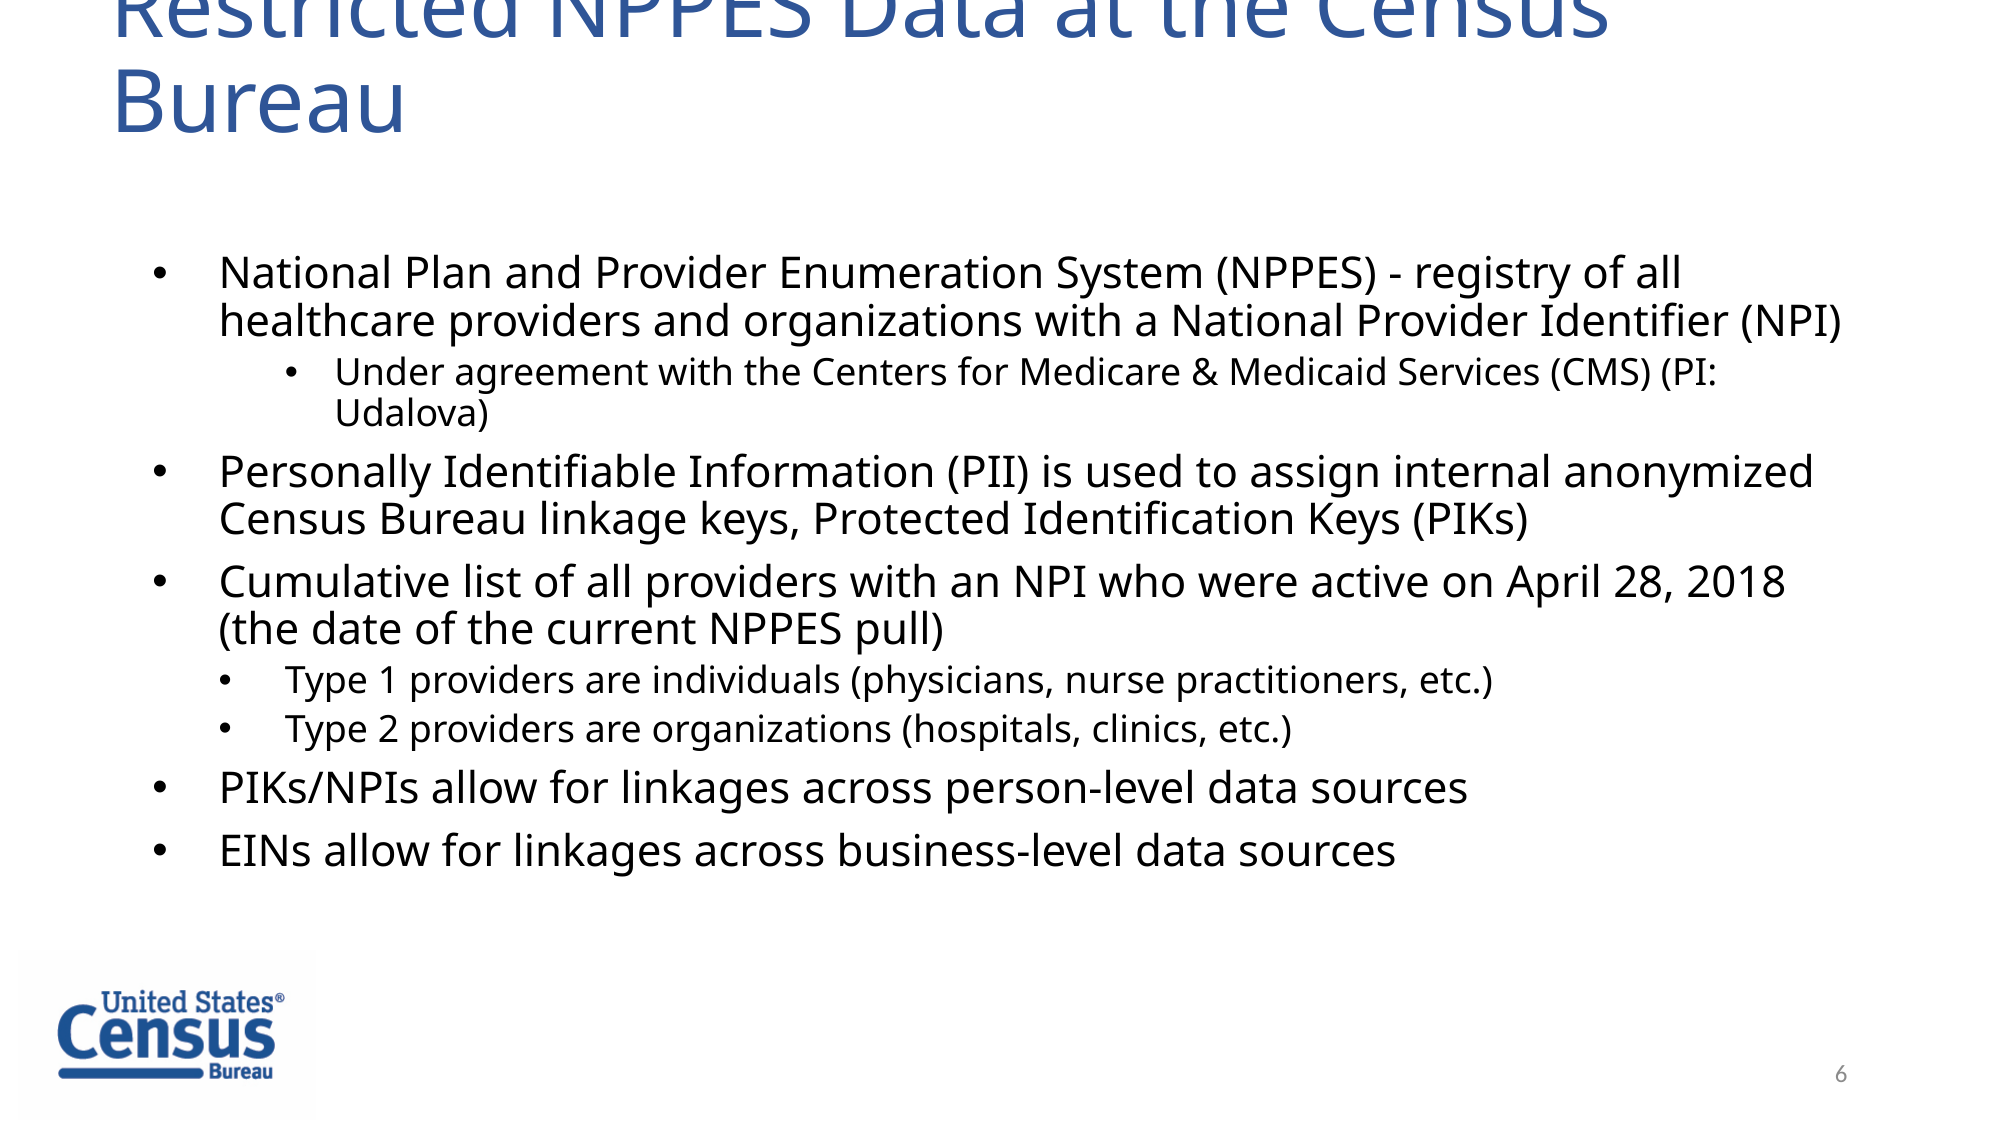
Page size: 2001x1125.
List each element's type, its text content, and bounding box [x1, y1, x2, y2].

picture [18, 950, 316, 1120]
text_box Restricted NPPES Data at the Census Bureau [95, 0, 1821, 159]
text_box National Plan and Provider Enumeration System (NPPES) - registry of all healthcare providers and organizations with a National Provider Identifier (NPI) Under agreement with the Centers for Medicare & Medicaid Services (CMS) (PI: Udalova) Personally Identifiable Information (PII) is used to assign internal anonymized Census Bureau linkage keys, Protected Identification Keys (PIKs) Cumulative list of all providers with an NPI who were active on April 28, 2018 (the date of the current NPPES pull) Type 1 providers are individuals (physicians, nurse practitioners, etc.) Type 2 providers are organizations (hospitals, clinics, etc.) PIKs/NPIs allow for linkages across person-level data sources EINs allow for linkages across business-level data sources [137, 243, 1863, 958]
slide_number 6 [1412, 1042, 1863, 1103]
